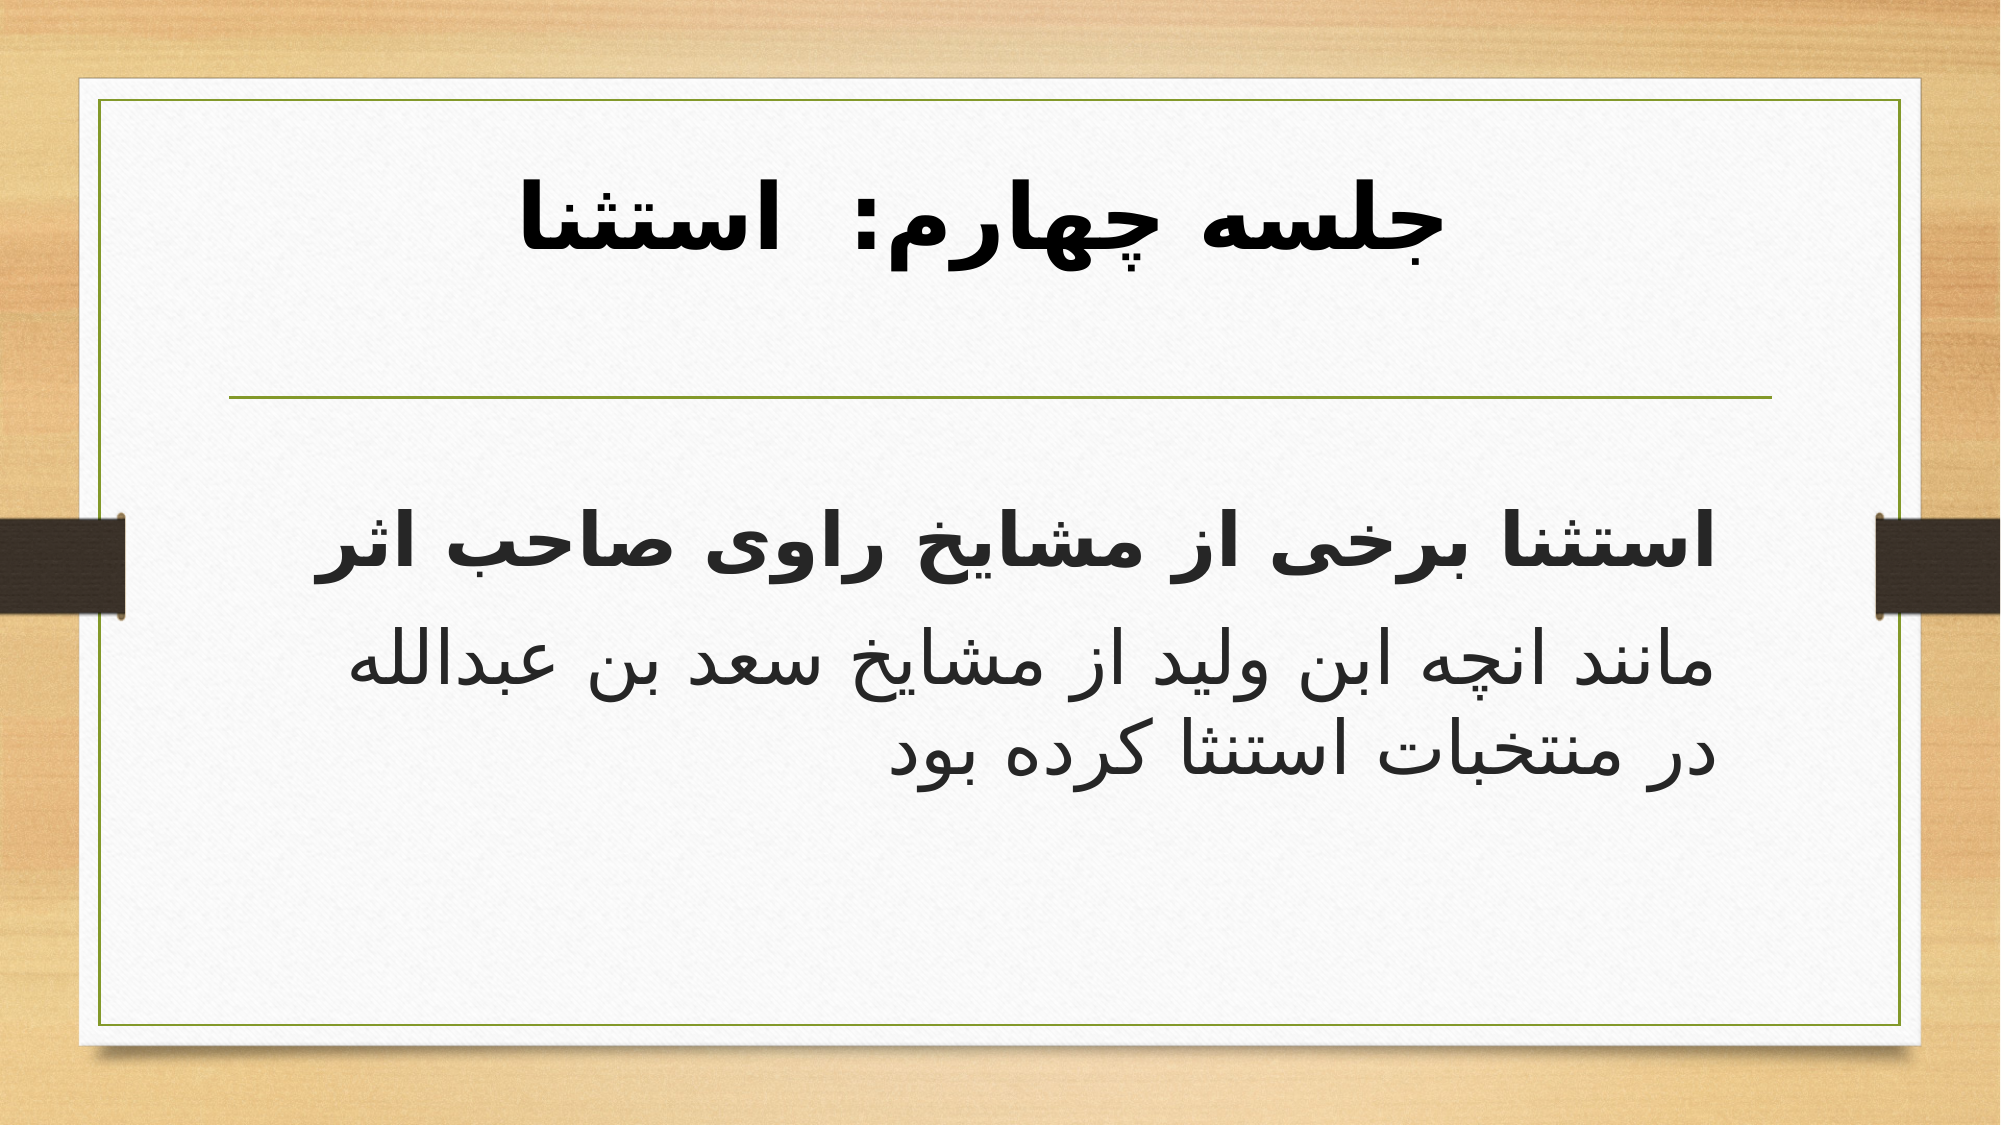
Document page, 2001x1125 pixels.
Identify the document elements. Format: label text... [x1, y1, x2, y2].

title جلسه چهارم: استثنا [212, 105, 1788, 320]
picture [0, 0, 2001, 1125]
list استثنا برخی از مشایخ راوی صاحب اثر مانند انچه ابن ولید از مشایخ سعد بن عبدالله در منتخبات استنثا کرده بود [265, 484, 1735, 1125]
